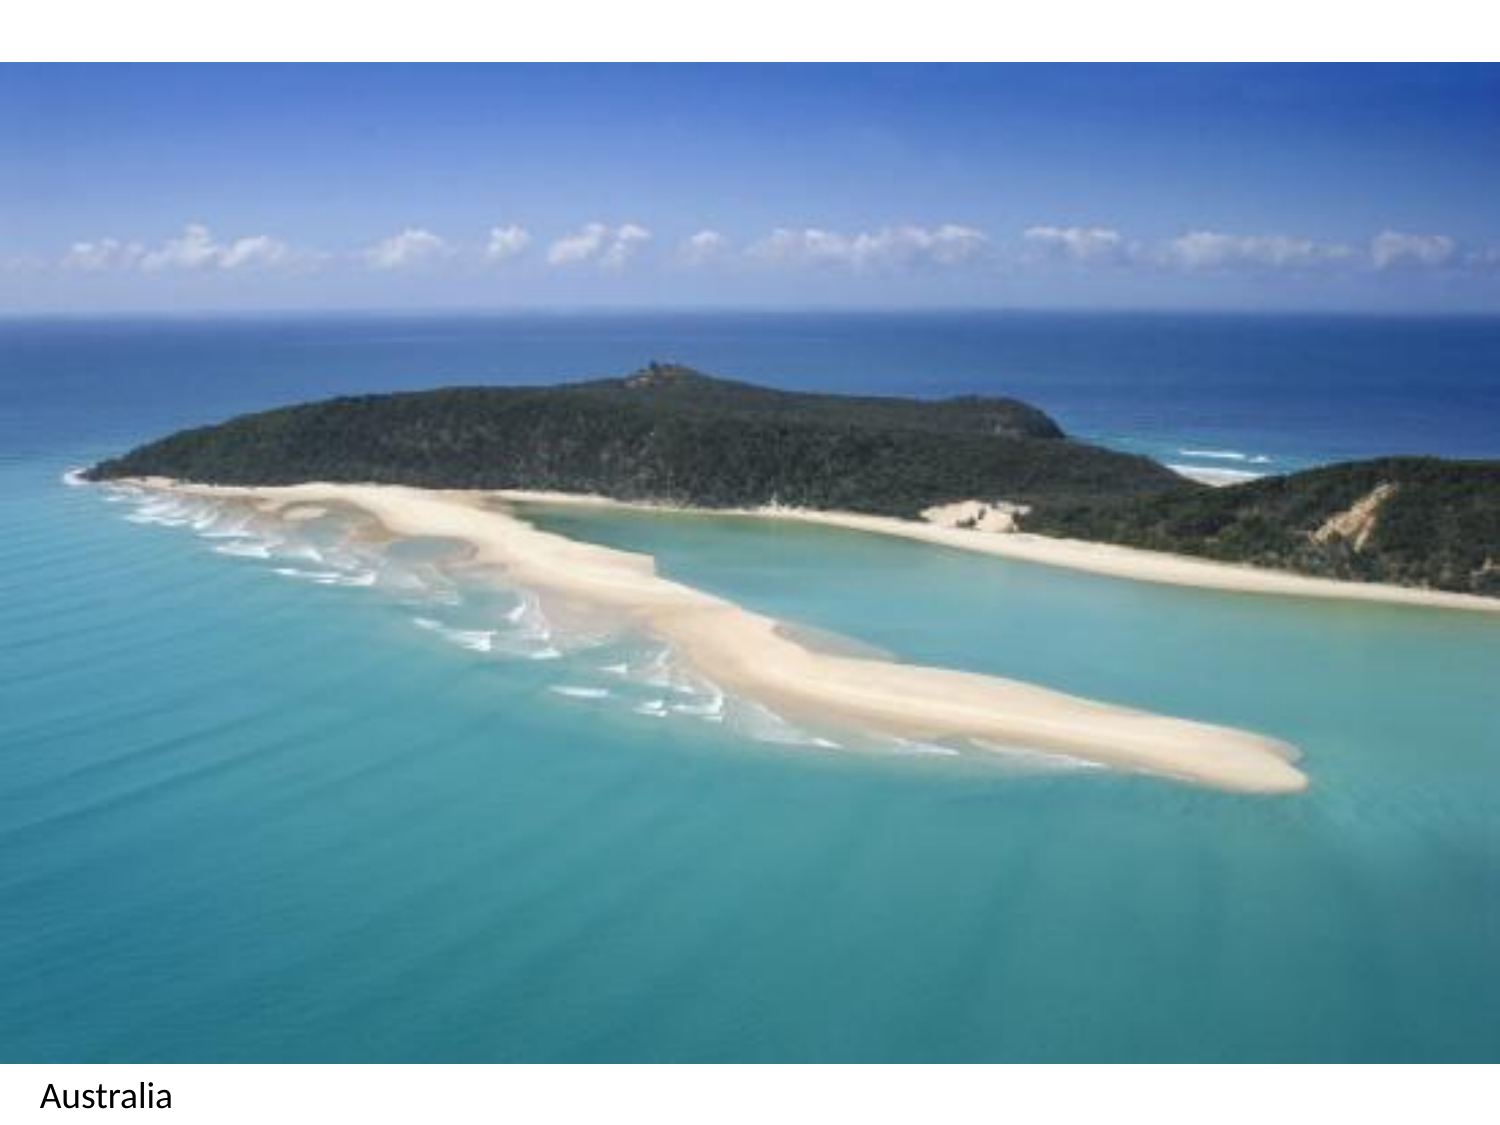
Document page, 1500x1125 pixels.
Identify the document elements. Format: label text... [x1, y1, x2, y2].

text_box Australia [24, 1072, 438, 1124]
picture [0, 62, 1500, 1064]
